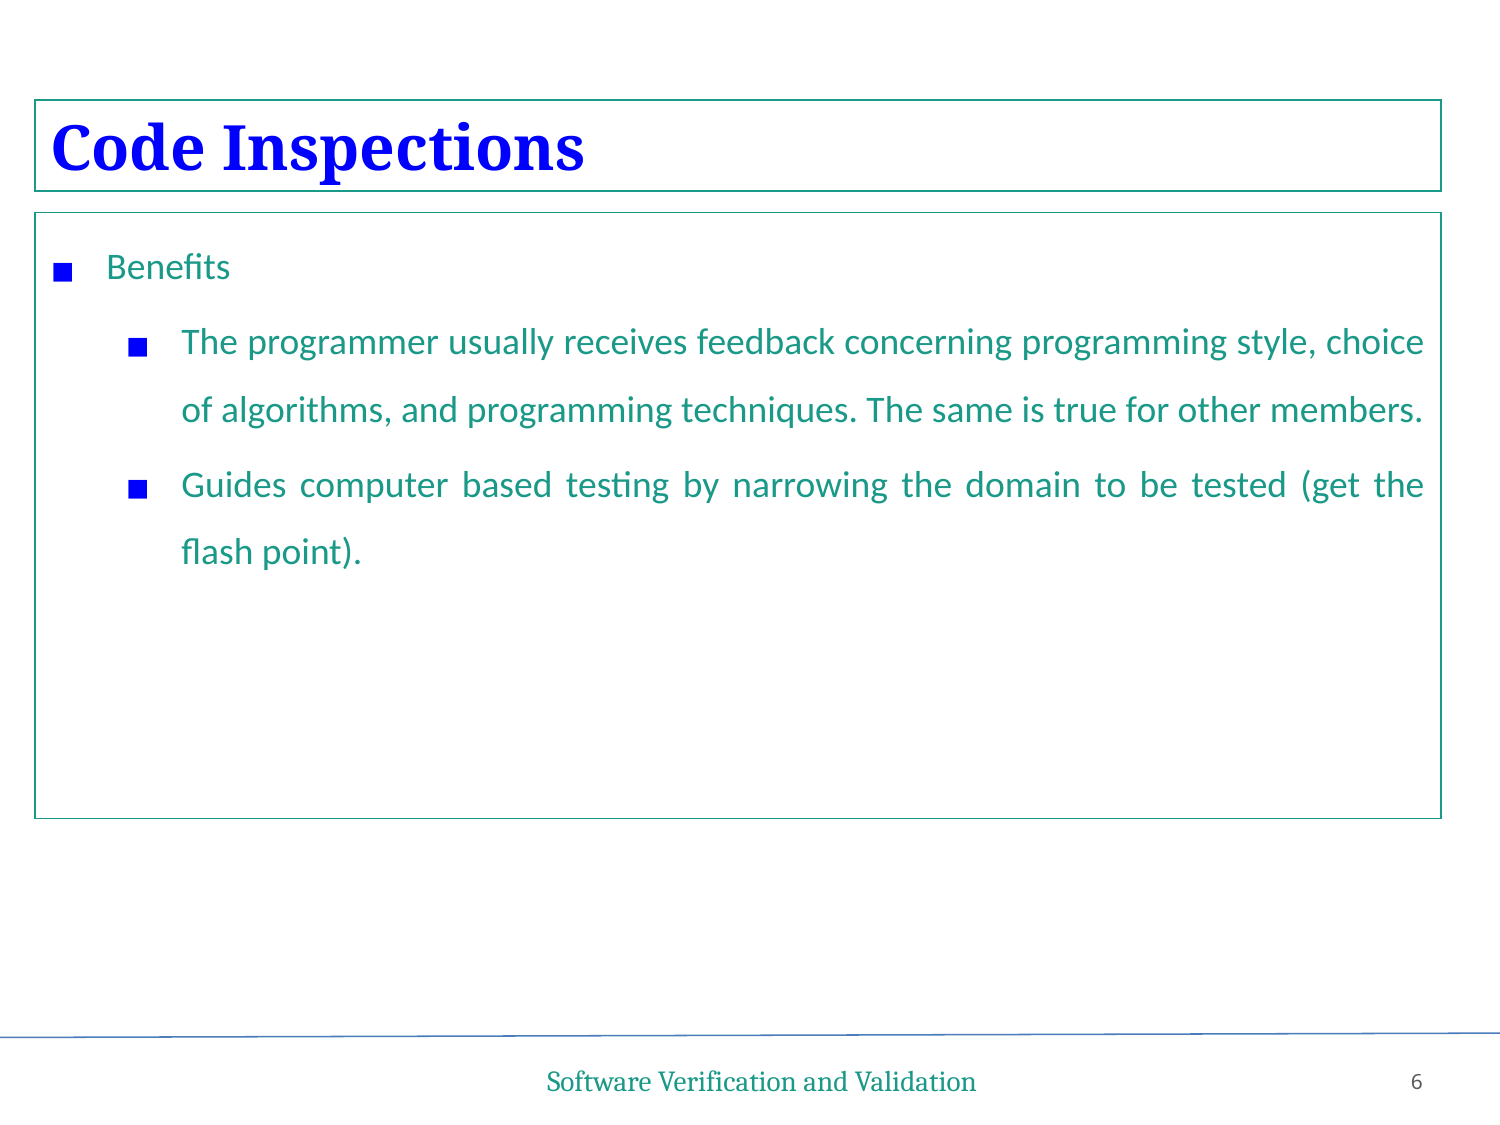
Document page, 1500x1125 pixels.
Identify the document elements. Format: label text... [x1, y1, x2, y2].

text_box Benefits The programmer usually receives feedback concerning programming style, choice of algorithms, and programming techniques. The same is true for other members. Guides computer based testing by narrowing the domain to be tested (get the flash point). [35, 212, 1441, 819]
slide_number 6 [1250, 1052, 1438, 1113]
footer Software Verification and Validation [275, 1047, 1250, 1113]
text_box Code Inspections [35, 99, 1441, 191]
